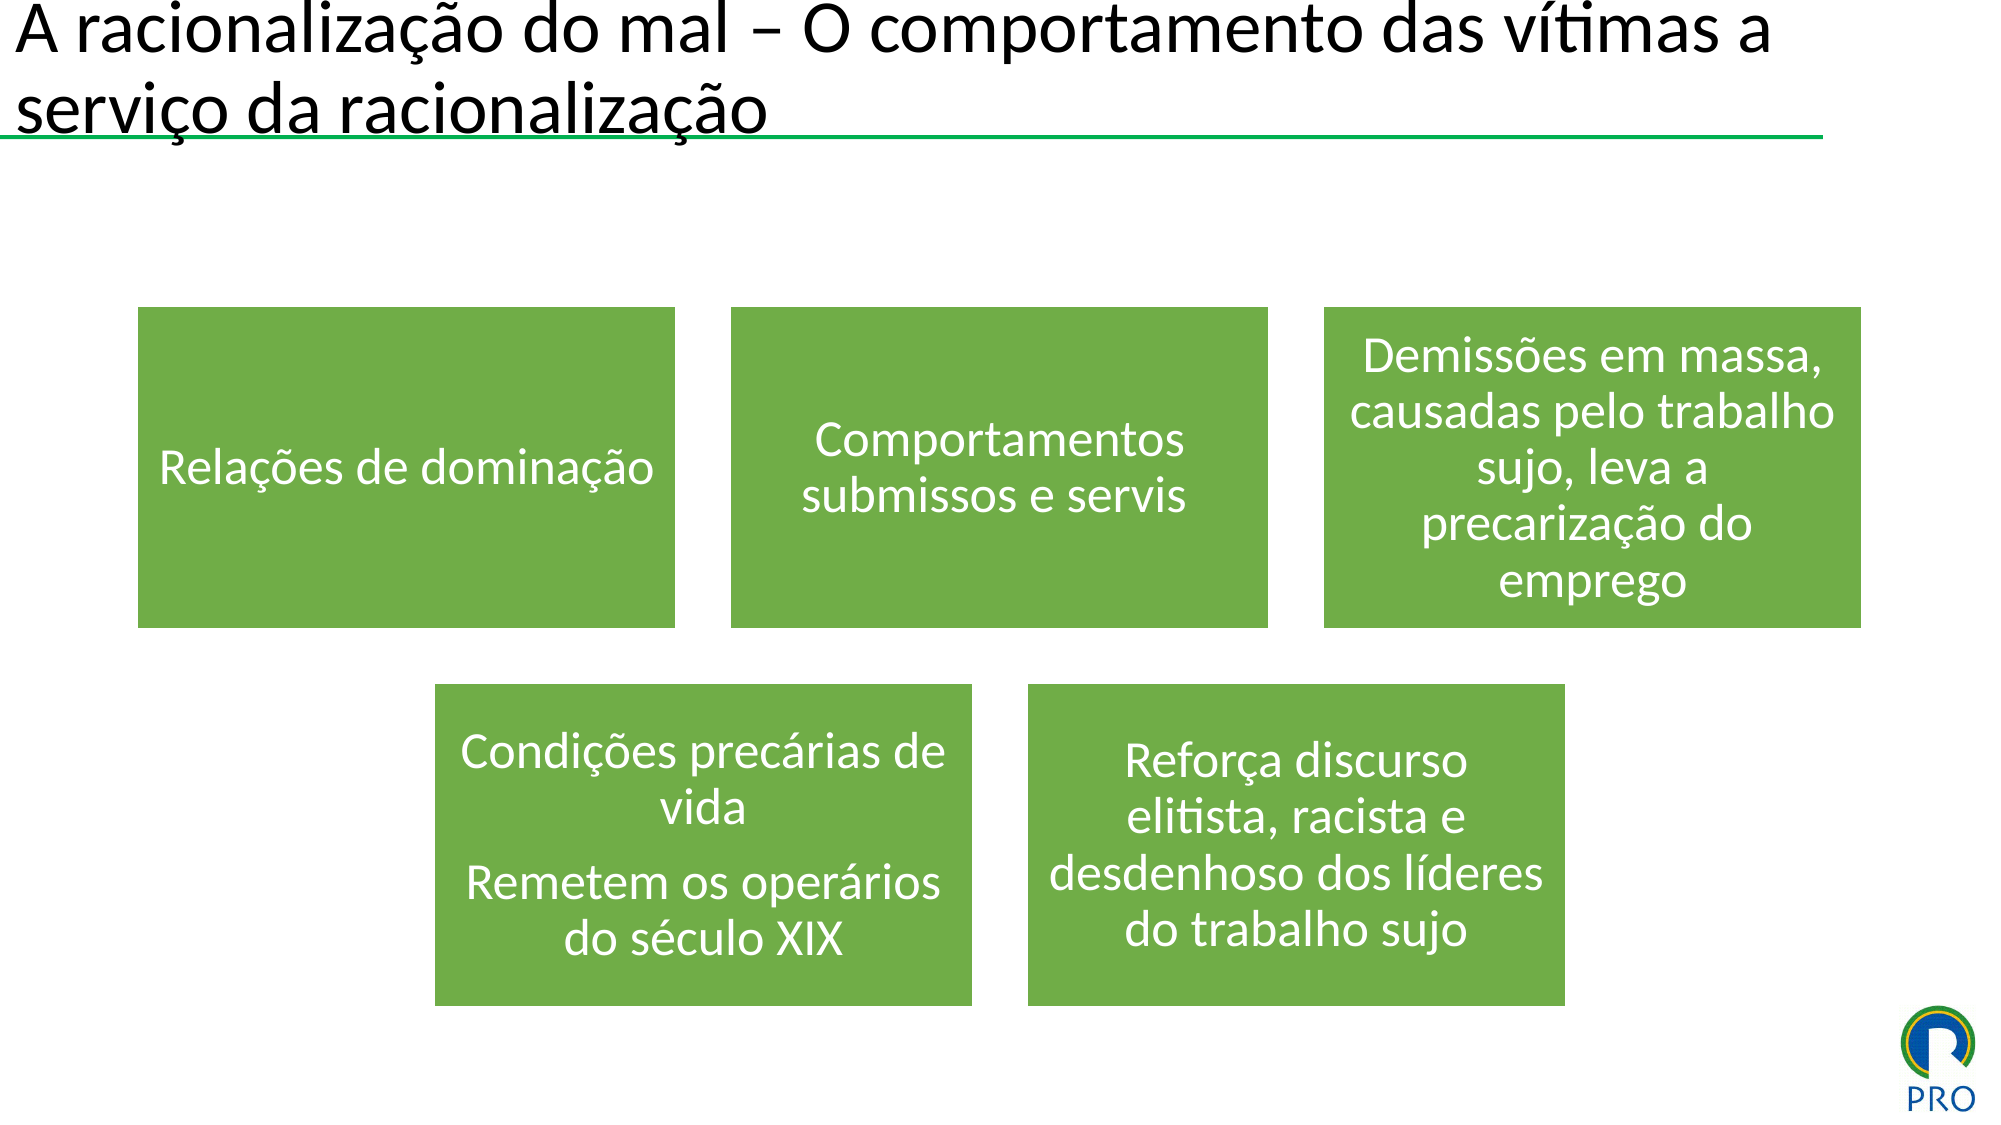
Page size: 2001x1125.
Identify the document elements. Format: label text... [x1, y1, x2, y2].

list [137, 299, 1863, 1014]
picture [1899, 1004, 1976, 1113]
title A racionalização do mal – O comportamento das vítimas a serviço da racionalização [0, 0, 2000, 138]
